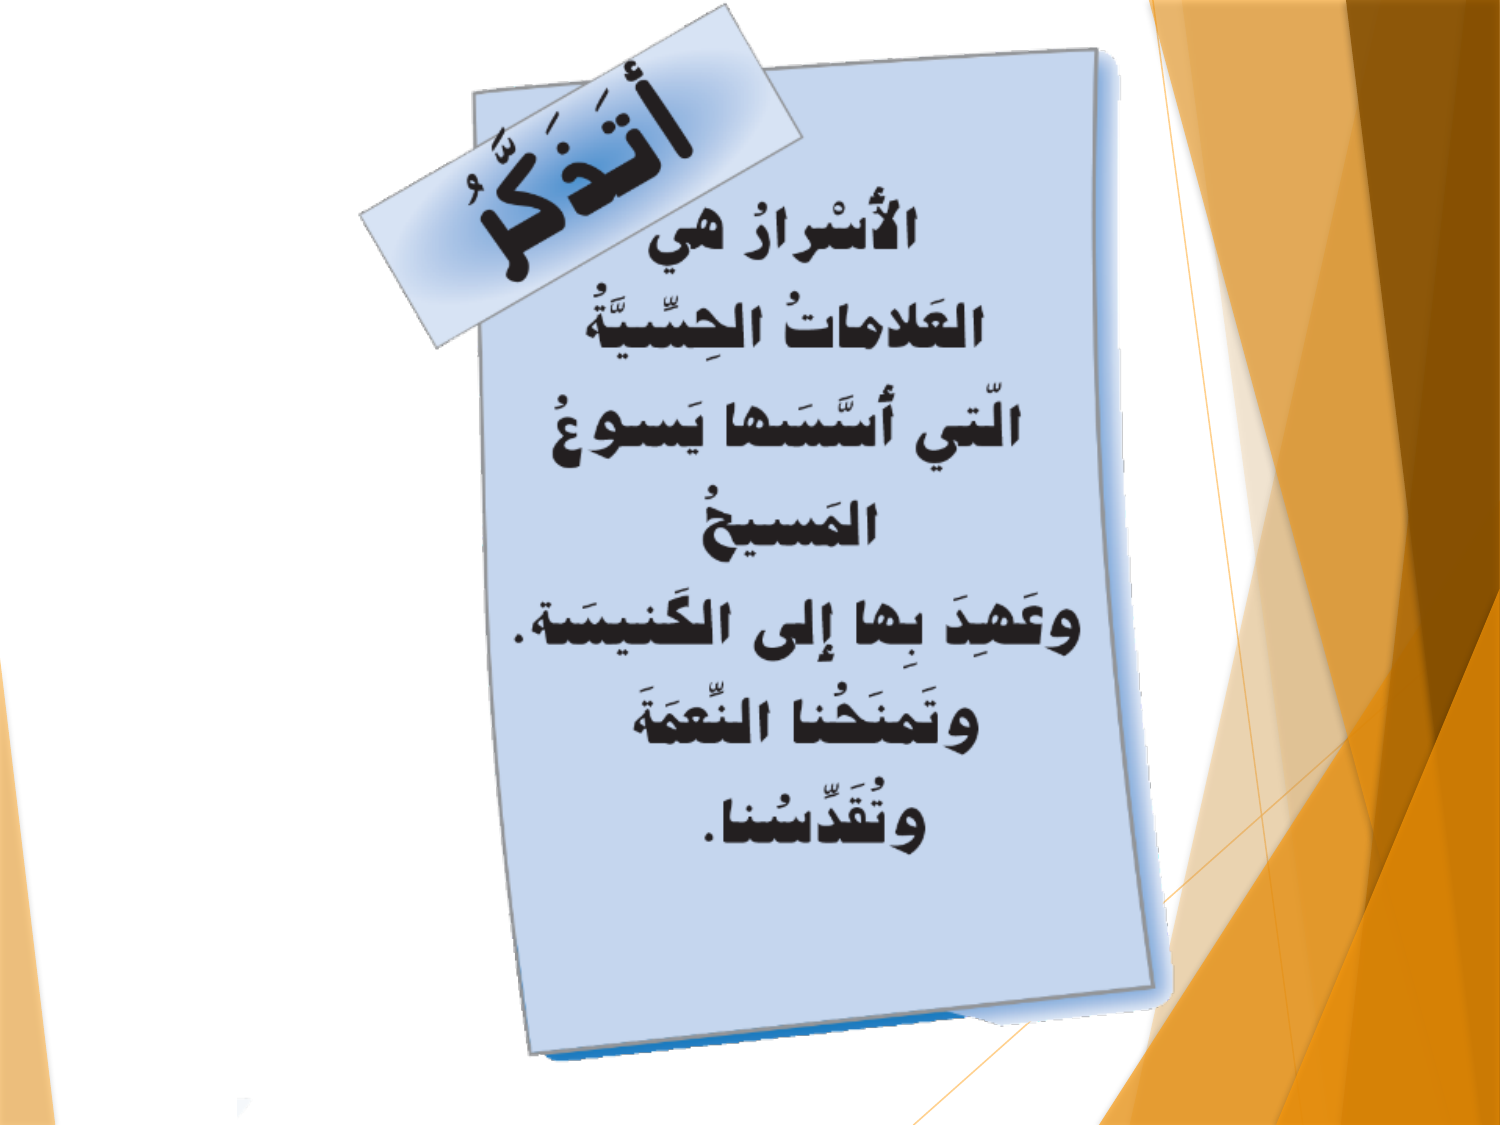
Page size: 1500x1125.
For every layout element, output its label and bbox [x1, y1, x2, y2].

list [236, 0, 1240, 1125]
